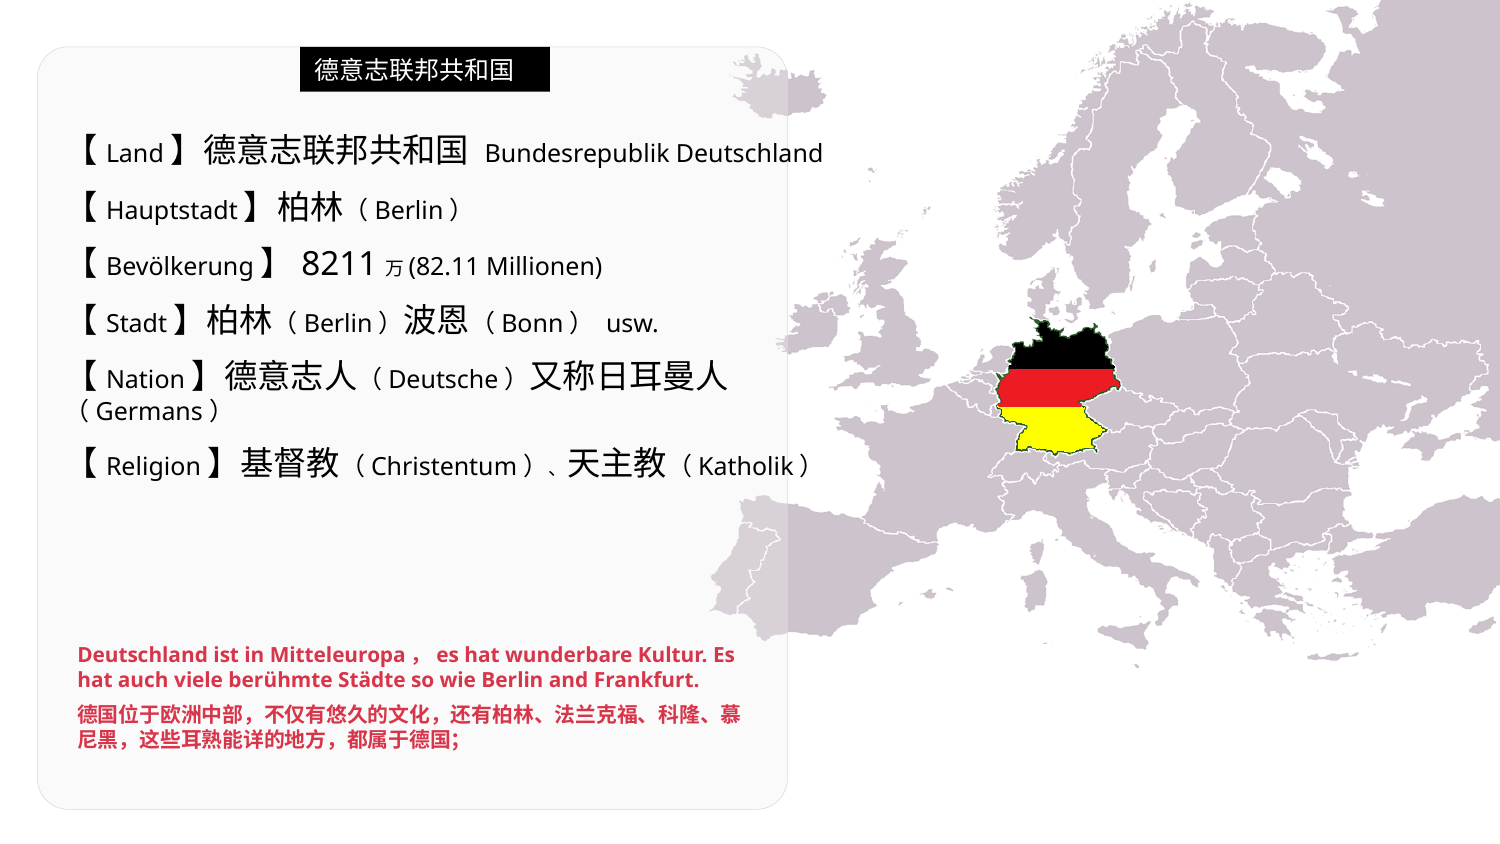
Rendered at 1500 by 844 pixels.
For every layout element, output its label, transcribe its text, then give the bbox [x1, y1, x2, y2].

text_box Deutschland ist in Mitteleuropa，es hat wunderbare Kultur. Es hat auch viele berühmte Städte so wie Berlin and Frankfurt. 德国位于欧洲中部，不仅有悠久的文化，还有柏林、法兰克福、科隆、慕尼黑，这些耳熟能详的地方，都属于德国； [62, 634, 775, 795]
text_box [37, 46, 788, 810]
picture [674, 0, 1500, 672]
text_box 德意志联邦共和国 [300, 46, 550, 92]
text_box 【Land】德意志联邦共和国 Bundesrepublik Deutschland 【Hauptstadt】柏林（Berlin） 【Bevölkerung】8211万(82.11 Millionen) 【Stadt】柏林（Berlin）波恩（Bonn） usw. 【Nation】德意志人（Deutsche）又称日耳曼人（Germans） 【Religion】基督教（Christentum）、天主教（Katholik） [49, 121, 674, 532]
